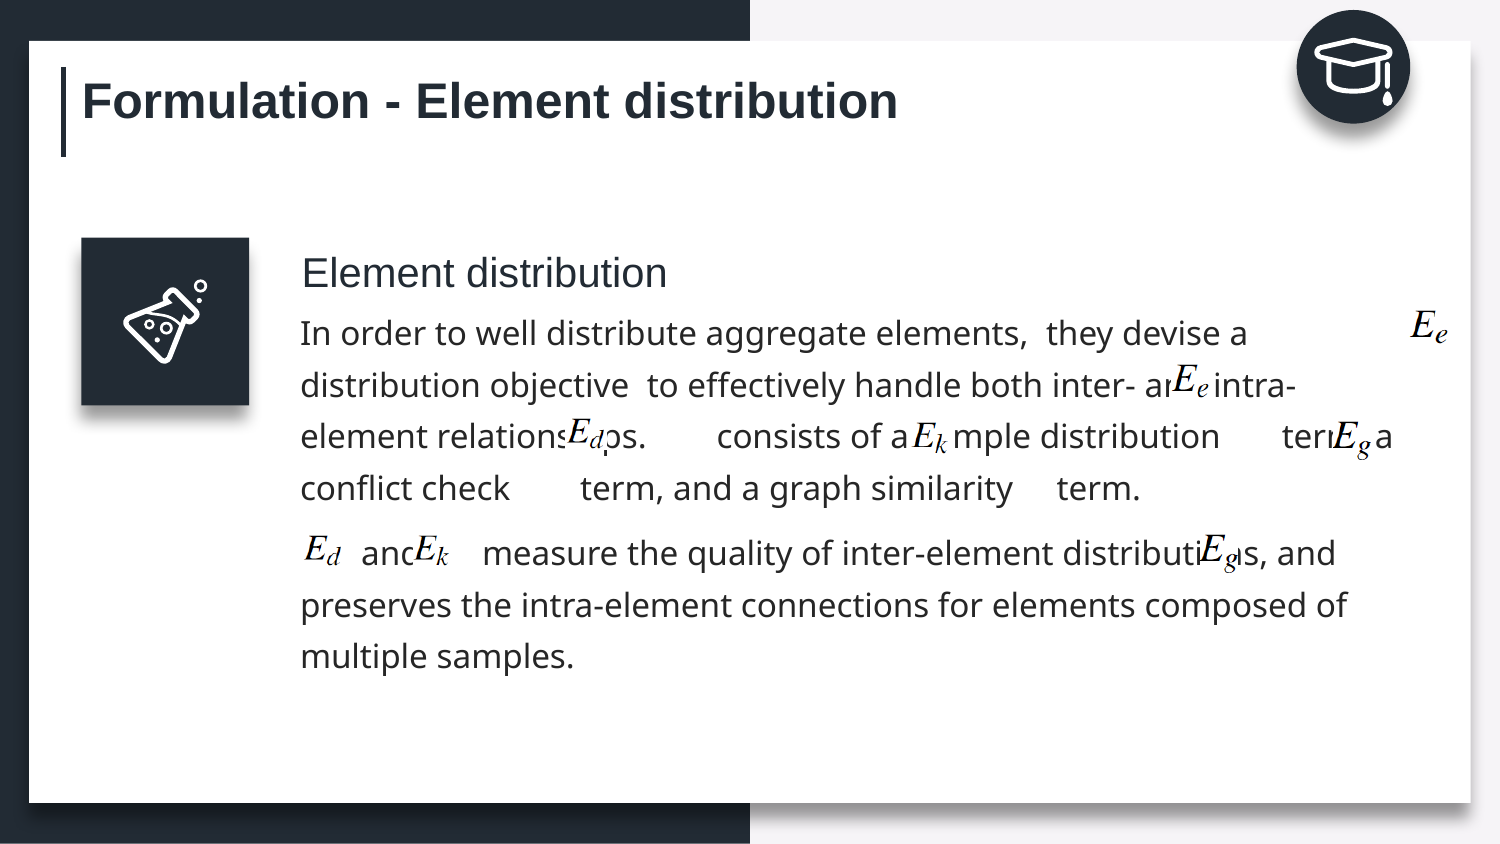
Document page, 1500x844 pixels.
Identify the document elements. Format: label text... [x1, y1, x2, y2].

picture [565, 417, 607, 450]
picture [911, 420, 950, 455]
text_box Formulation - Element distribution [67, 61, 915, 137]
picture [1333, 420, 1371, 462]
picture [413, 533, 451, 567]
picture [302, 534, 344, 567]
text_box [123, 279, 208, 364]
text_box [80, 237, 250, 406]
picture [1409, 306, 1448, 345]
picture [1171, 360, 1209, 399]
picture [1200, 533, 1238, 575]
text_box In order to well distribute aggregate elements, they devise a distribution objective to effectively handle both inter- and intra-element relationships. consists of a sample distribution term, a conflict check term, and a graph similarity term. and measure the quality of inter-element distributions, and preserves the intra-element connections for elements composed of multiple samples. [285, 292, 1429, 683]
text_box Element distribution [286, 238, 684, 292]
